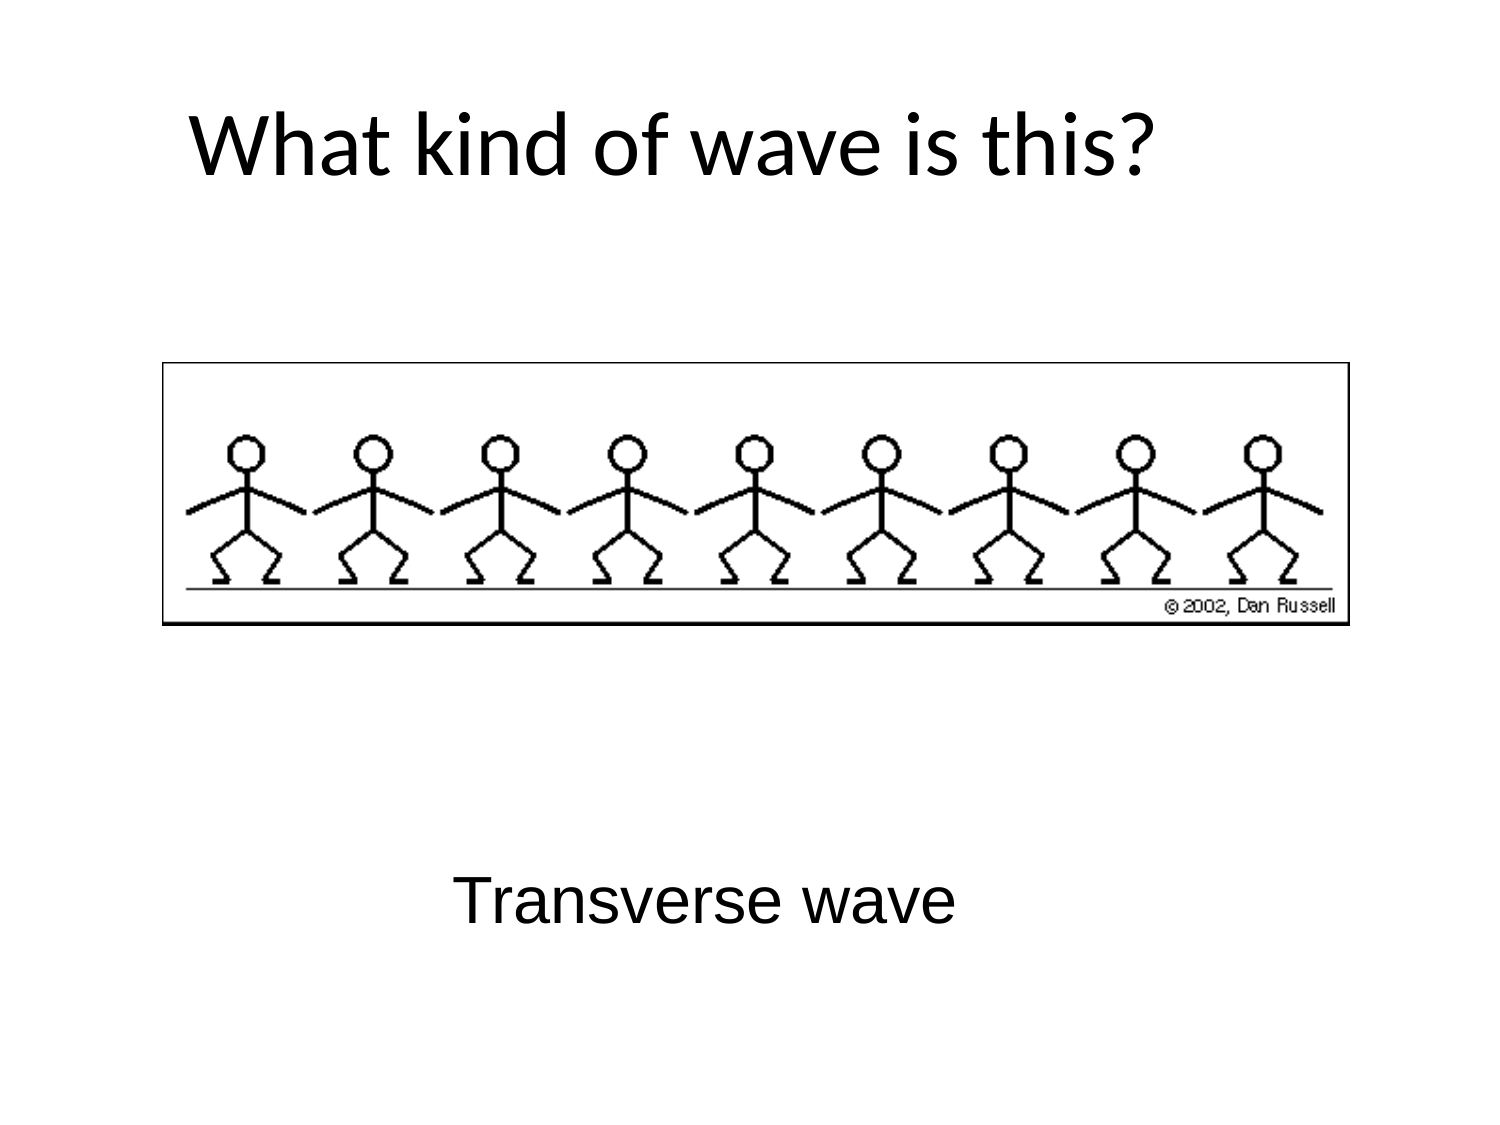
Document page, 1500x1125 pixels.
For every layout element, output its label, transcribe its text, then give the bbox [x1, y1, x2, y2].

title What kind of wave is this? [0, 45, 1350, 233]
text_box Transverse wave [438, 849, 974, 945]
picture [162, 362, 1351, 627]
